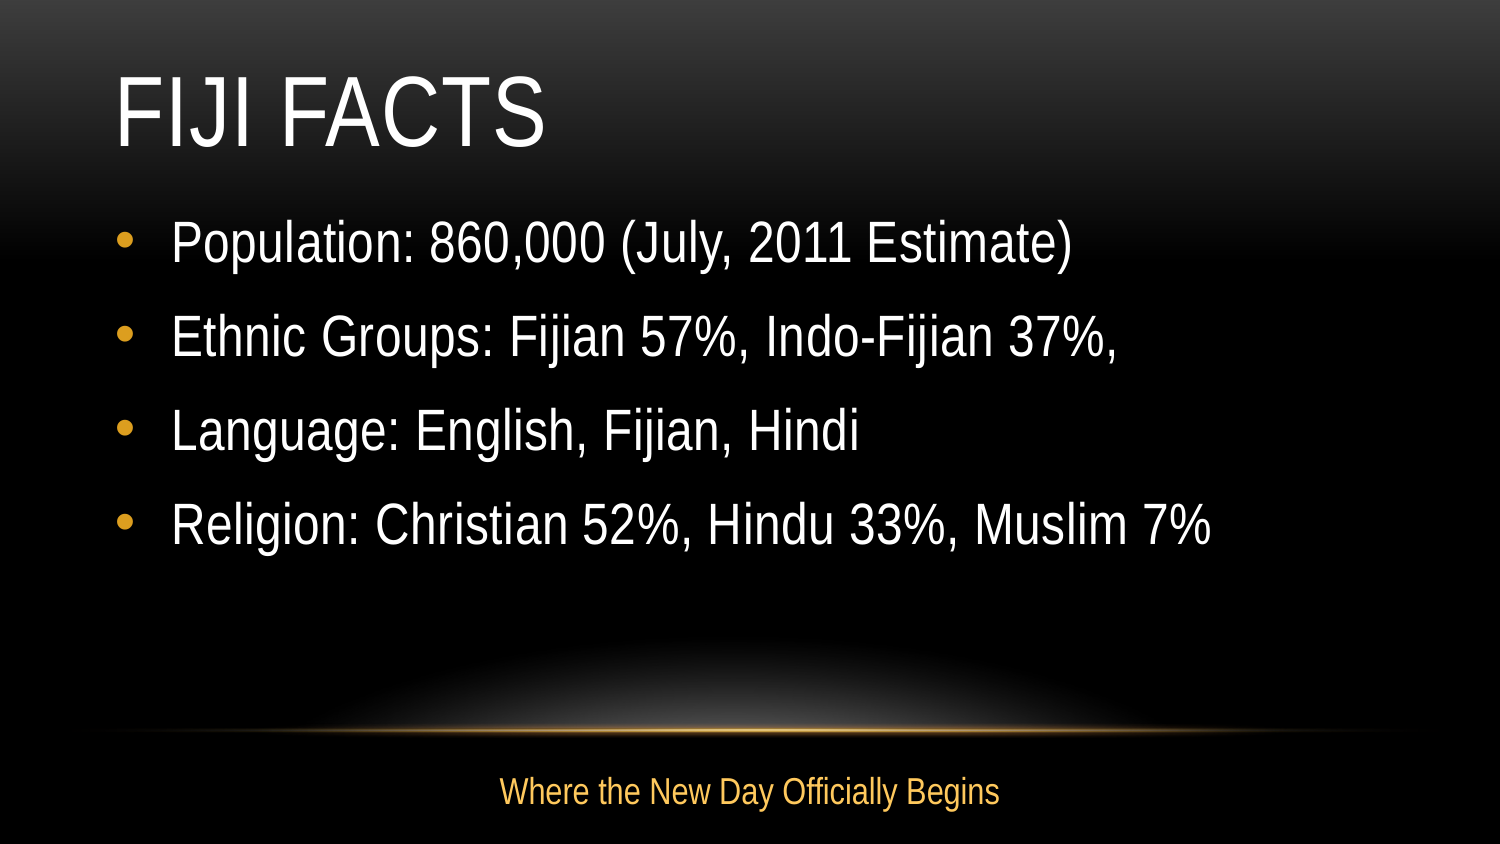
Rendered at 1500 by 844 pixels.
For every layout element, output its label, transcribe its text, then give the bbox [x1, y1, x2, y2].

picture [0, 0, 1500, 844]
title Fiji Facts [99, 33, 1400, 175]
list Population: 860,000 (July, 2011 Estimate) Ethnic Groups: Fijian 57%, Indo-Fijian 37%, Language: English, Fijian, Hindi Religion: Christian 52%, Hindu 33%, Muslim 7% [99, 196, 1400, 704]
text_box Where the New Day Officially Begins [387, 759, 1113, 820]
